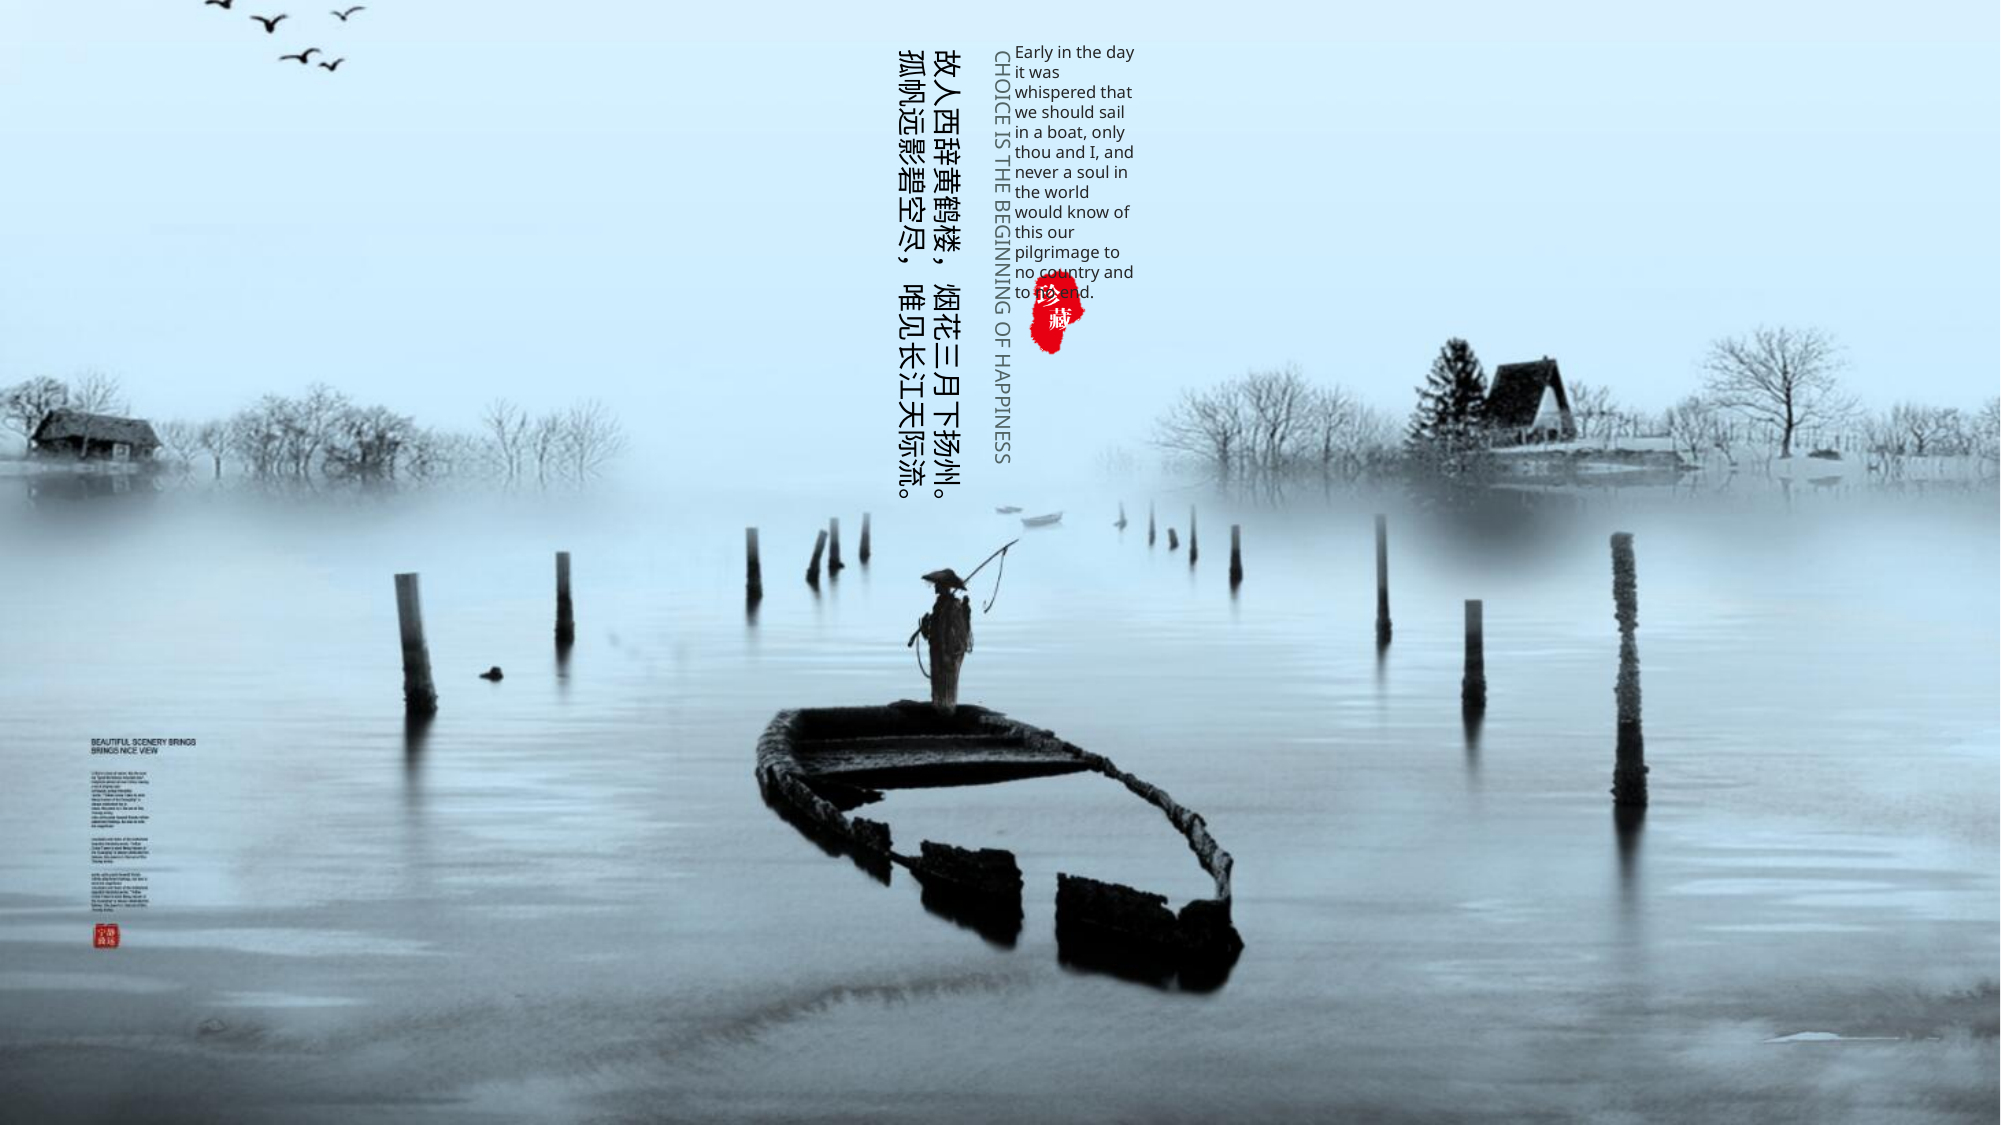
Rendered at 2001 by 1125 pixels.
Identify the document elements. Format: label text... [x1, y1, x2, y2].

picture [0, 0, 2001, 1125]
text_box Early in the day it was whispered that we should sail in a boat, only thou and I, and never a soul in the world would know of this our pilgrimage to no country and to no end. [999, 34, 1156, 309]
text_box 故人西辞黄鹤楼，烟花三月下扬州。 孤帆远影碧空尽，唯见长江天际流。 [873, 34, 974, 645]
text_box CHOICE IS THE BEGINNING OF HAPPINESS [974, 35, 1024, 426]
